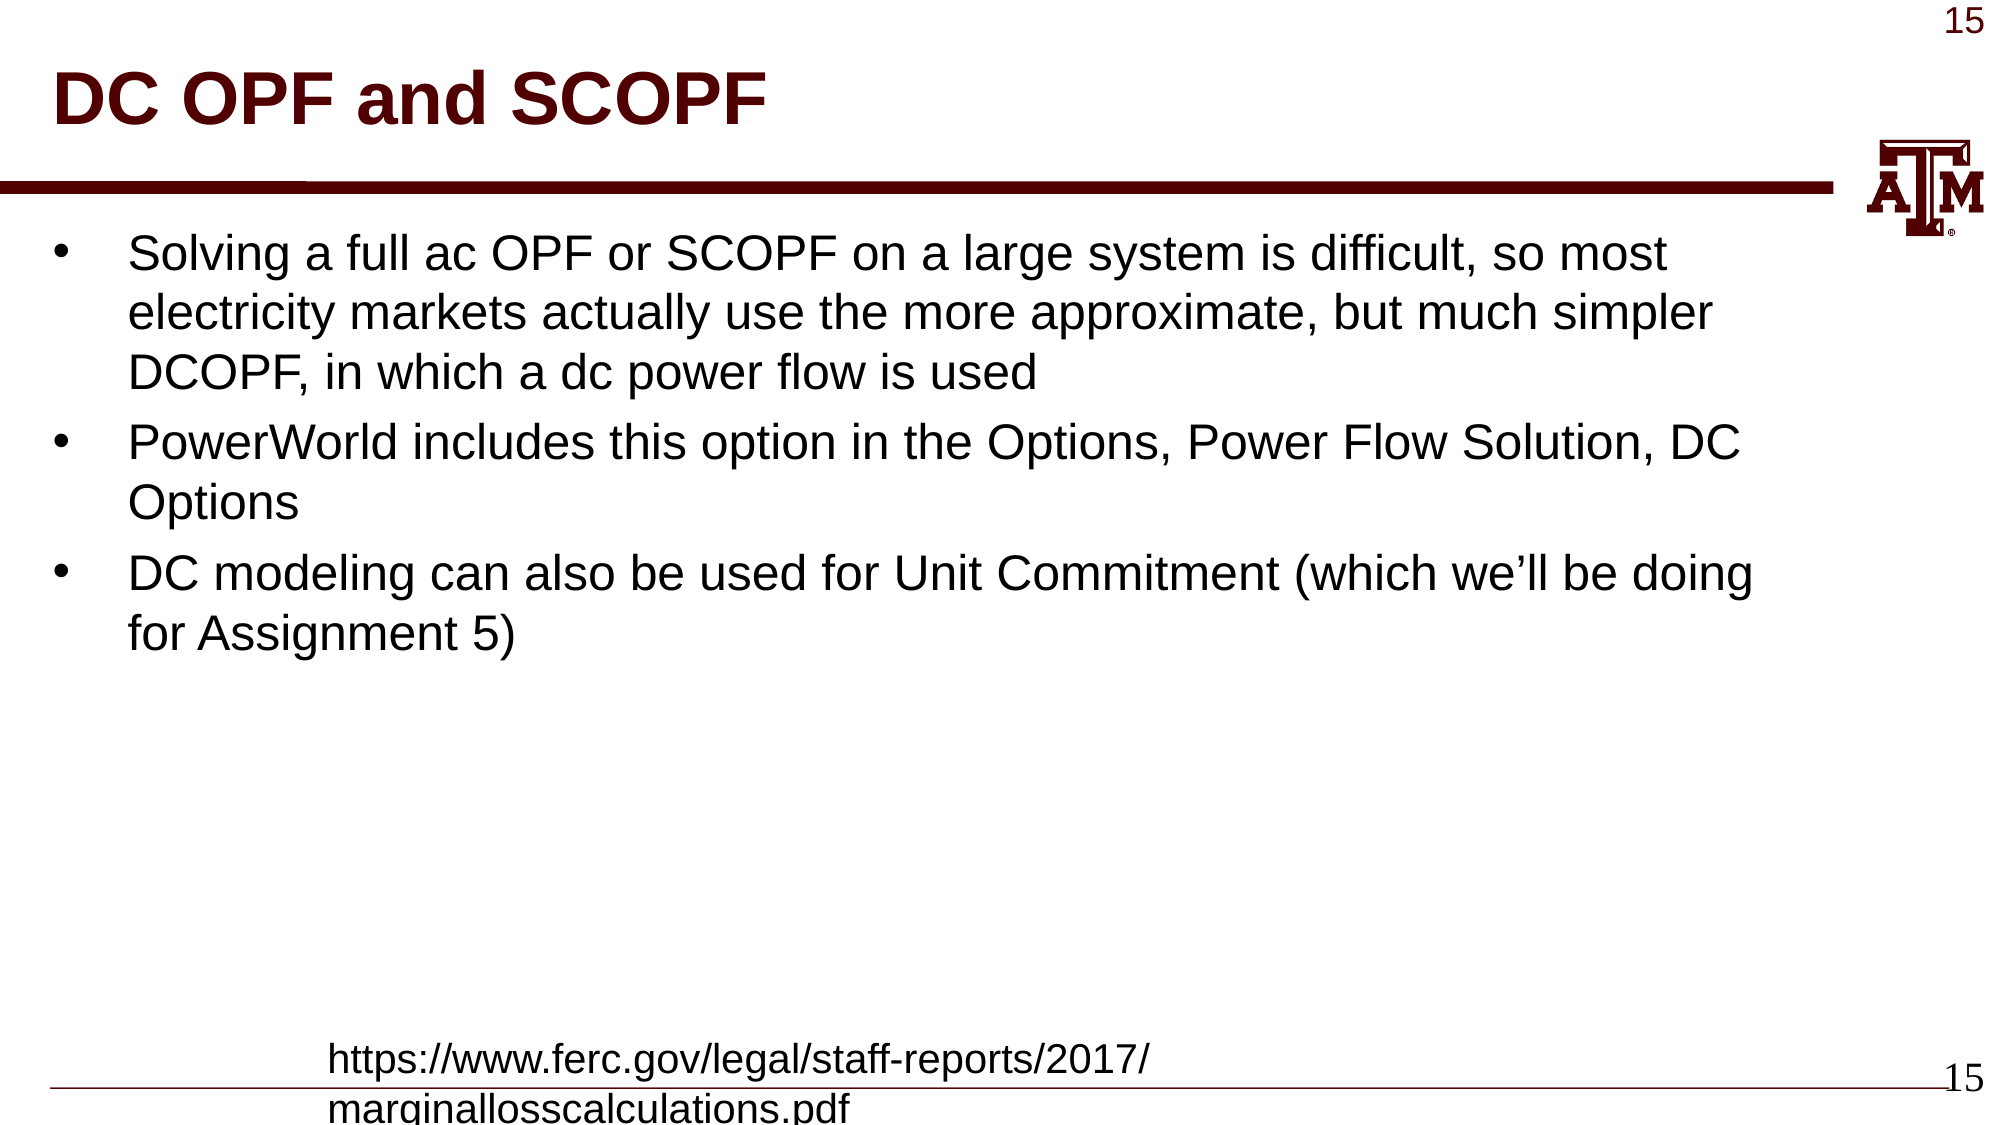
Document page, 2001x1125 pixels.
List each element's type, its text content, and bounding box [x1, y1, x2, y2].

text_box https://www.ferc.gov/legal/staff-reports/2017/marginallosscalculations.pdf [312, 1024, 1688, 1125]
list Solving a full ac OPF or SCOPF on a large system is difficult, so most electricity markets actually use the more approximate, but much simpler DCOPF, in which a dc power flow is used PowerWorld includes this option in the Options, Power Flow Solution, DC Options DC modeling can also be used for Unit Commitment (which we’ll be doing for Assignment 5) [37, 212, 1826, 1063]
title DC OPF and SCOPF [37, 12, 1826, 188]
picture [1850, 112, 2000, 263]
slide_number 15 [1688, 1037, 2000, 1113]
